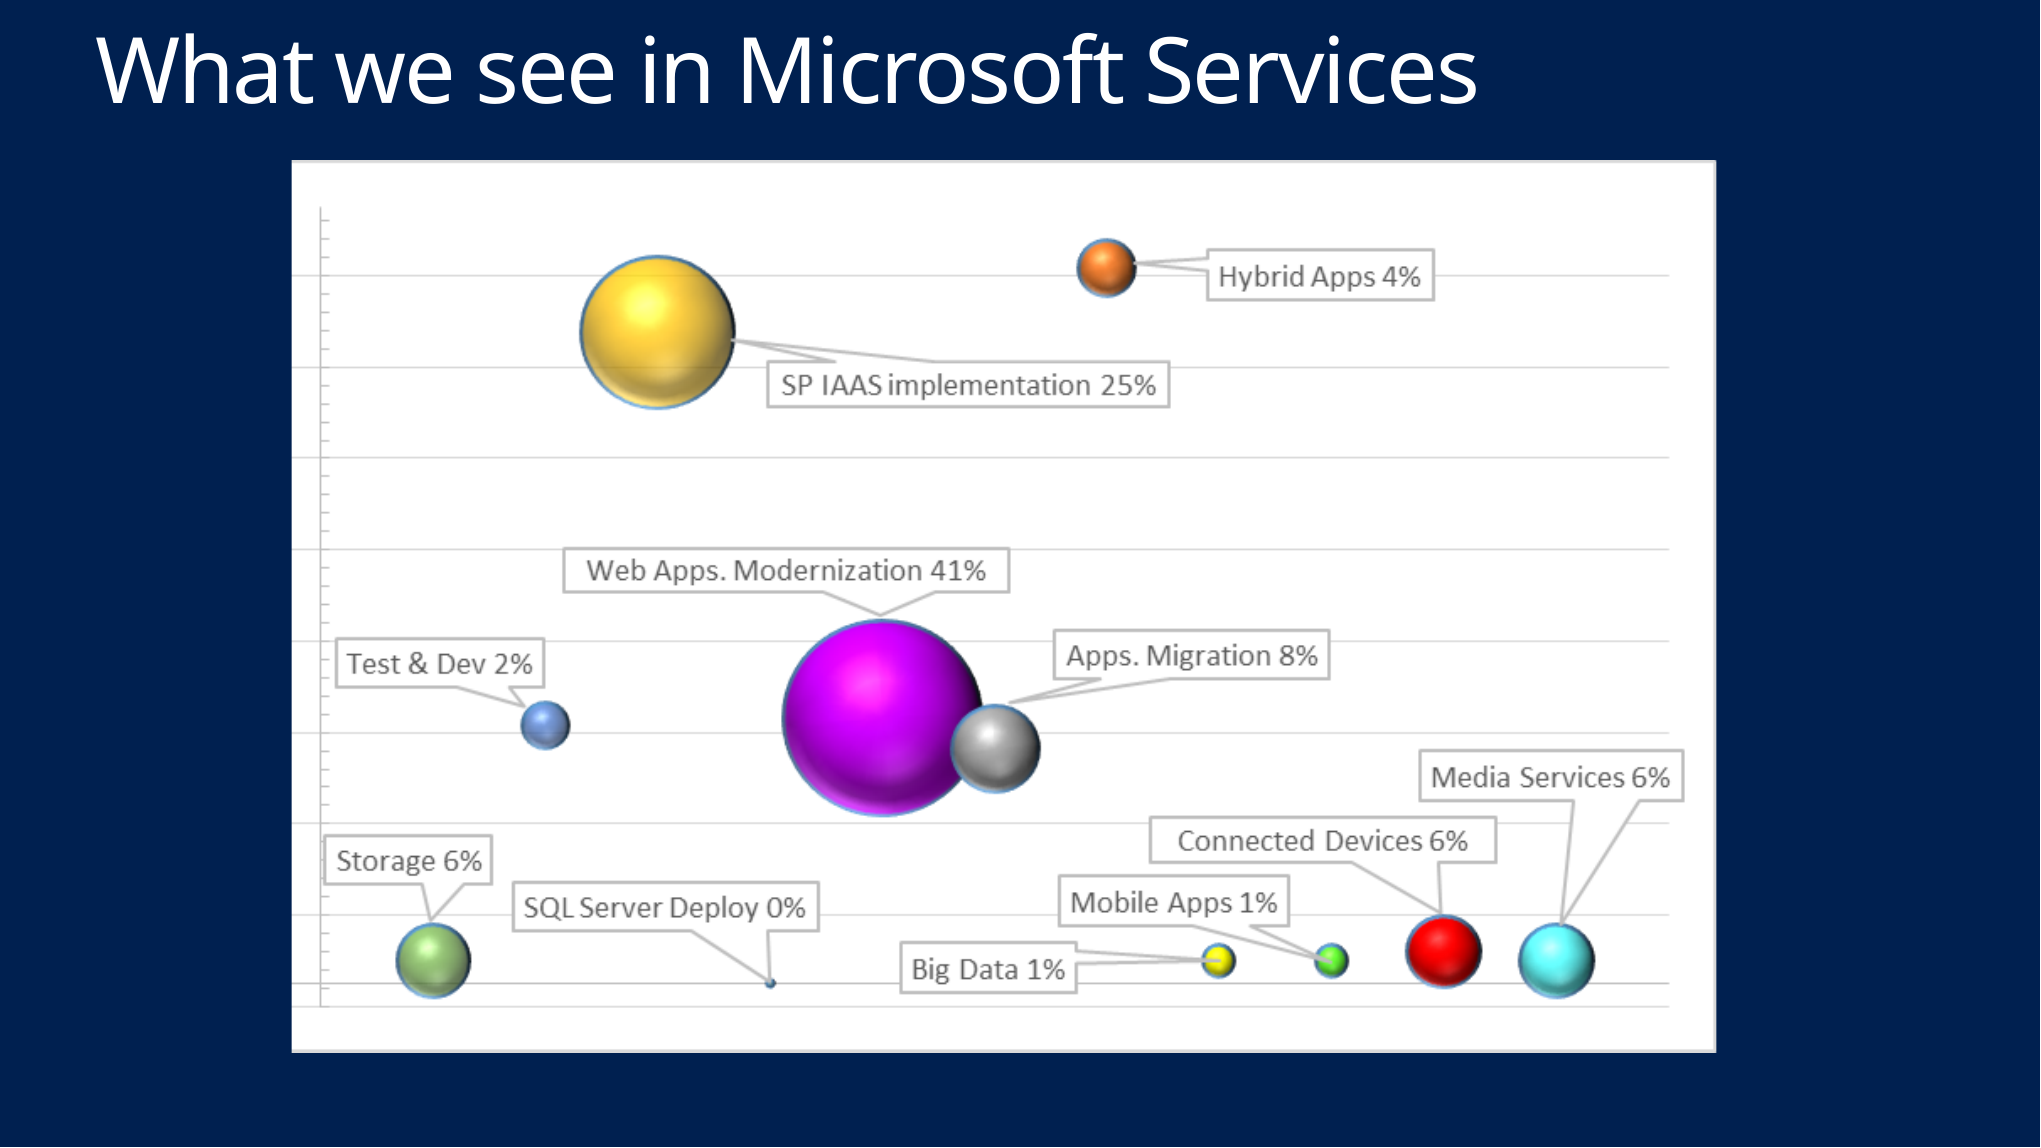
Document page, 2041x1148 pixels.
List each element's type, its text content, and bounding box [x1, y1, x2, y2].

picture [291, 159, 1717, 1053]
title What we see in Microsoft Services [70, 8, 1938, 121]
